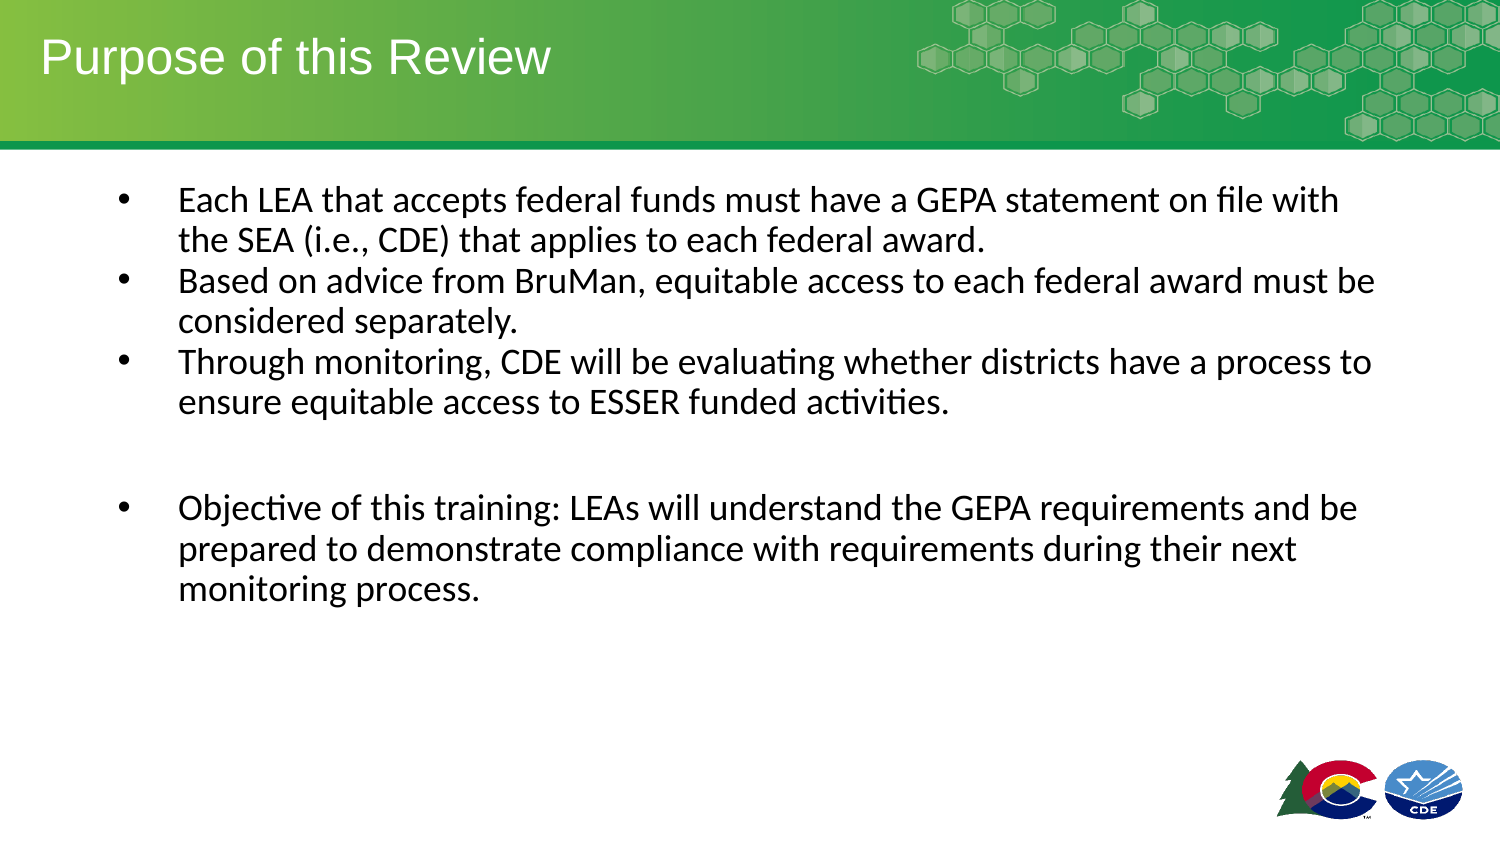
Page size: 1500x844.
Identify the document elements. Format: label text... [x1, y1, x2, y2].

title Purpose of this Review [40, 31, 1038, 125]
list Each LEA that accepts federal funds must have a GEPA statement on file with the SEA (i.e., CDE) that applies to each federal award. Based on advice from BruMan, equitable access to each federal award must be considered separately. Through monitoring, CDE will be evaluating whether districts have a process to ensure equitable access to ESSER funded activities. Objective of this training: LEAs will understand the GEPA requirements and be prepared to demonstrate compliance with requirements during their next monitoring process. [103, 180, 1397, 751]
picture [0, 0, 1500, 150]
picture [1275, 759, 1463, 820]
